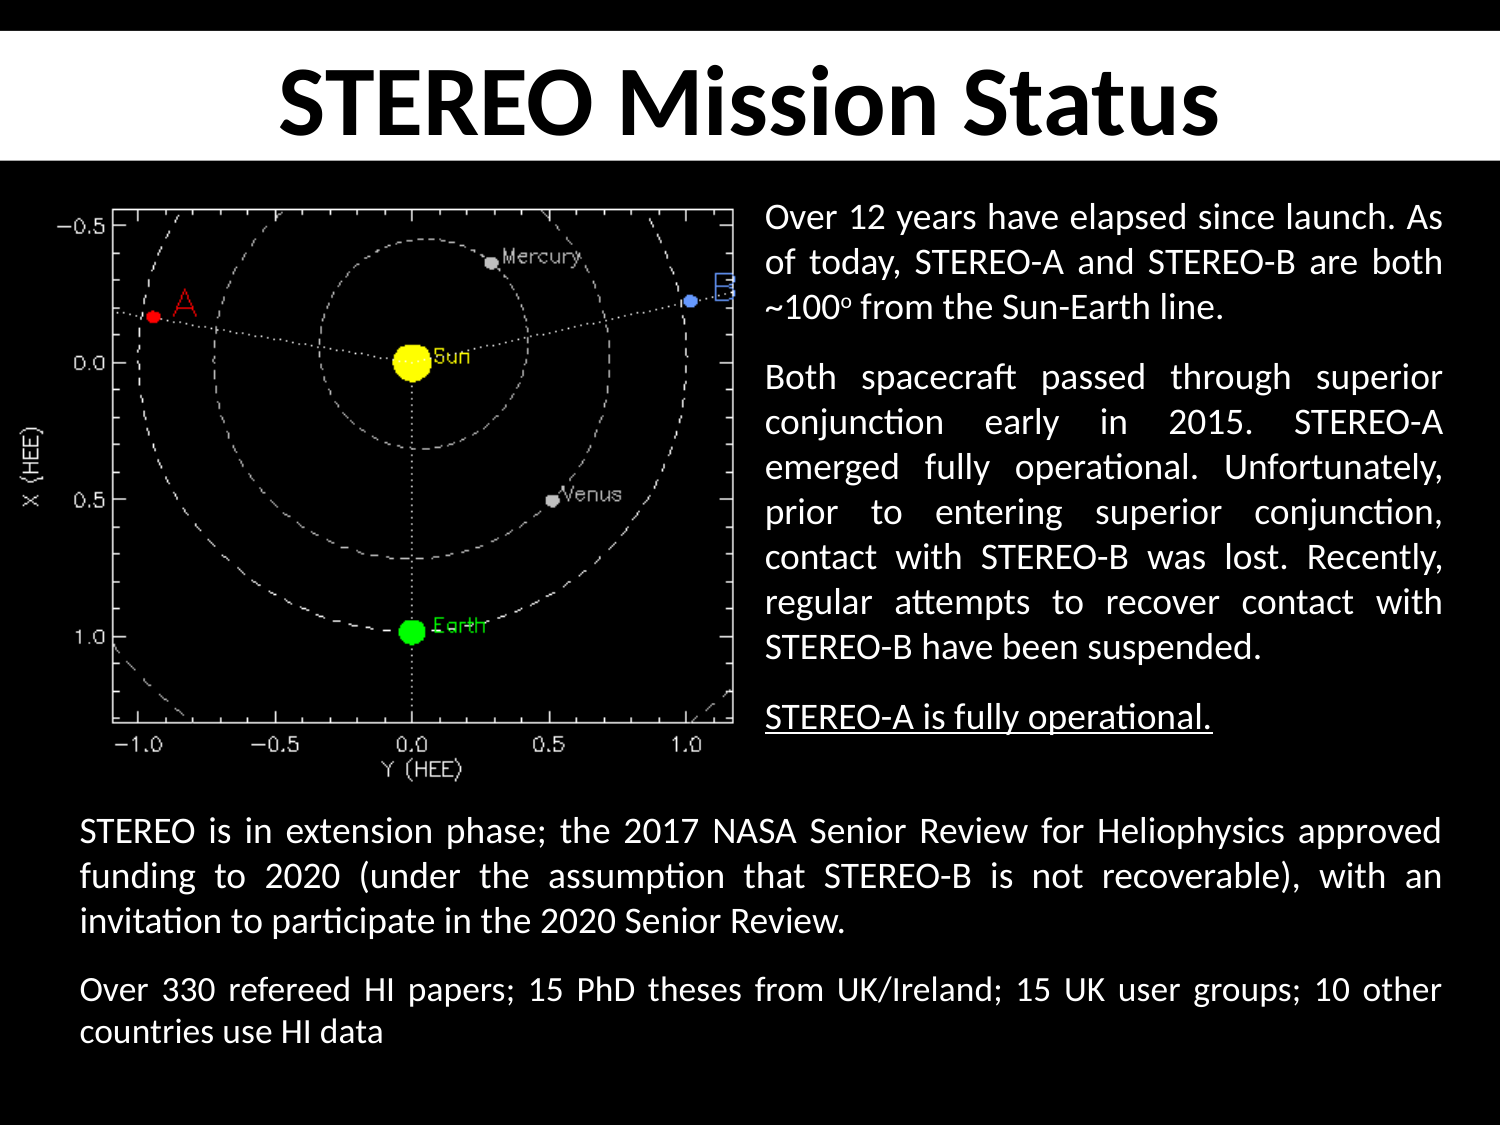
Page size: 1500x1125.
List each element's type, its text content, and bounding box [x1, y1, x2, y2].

picture [5, 173, 748, 799]
text_box Over 12 years have elapsed since launch. As of today, STEREO-A and STEREO-B are both ~100o from the Sun-Earth line. Both spacecraft passed through superior conjunction early in 2015. STEREO-A emerged fully operational. Unfortunately, prior to entering superior conjunction, contact with STEREO-B was lost. Recently, regular attempts to recover contact with STEREO-B have been suspended. STEREO-A is fully operational. [752, 184, 1459, 745]
text_box STEREO Mission Status [0, 29, 1500, 163]
text_box STEREO is in extension phase; the 2017 NASA Senior Review for Heliophysics approved funding to 2020 (under the assumption that STEREO-B is not recoverable), with an invitation to participate in the 2020 Senior Review. Over 330 refereed HI papers; 15 PhD theses from UK/Ireland; 15 UK user groups; 10 other countries use HI data [64, 798, 1459, 1059]
